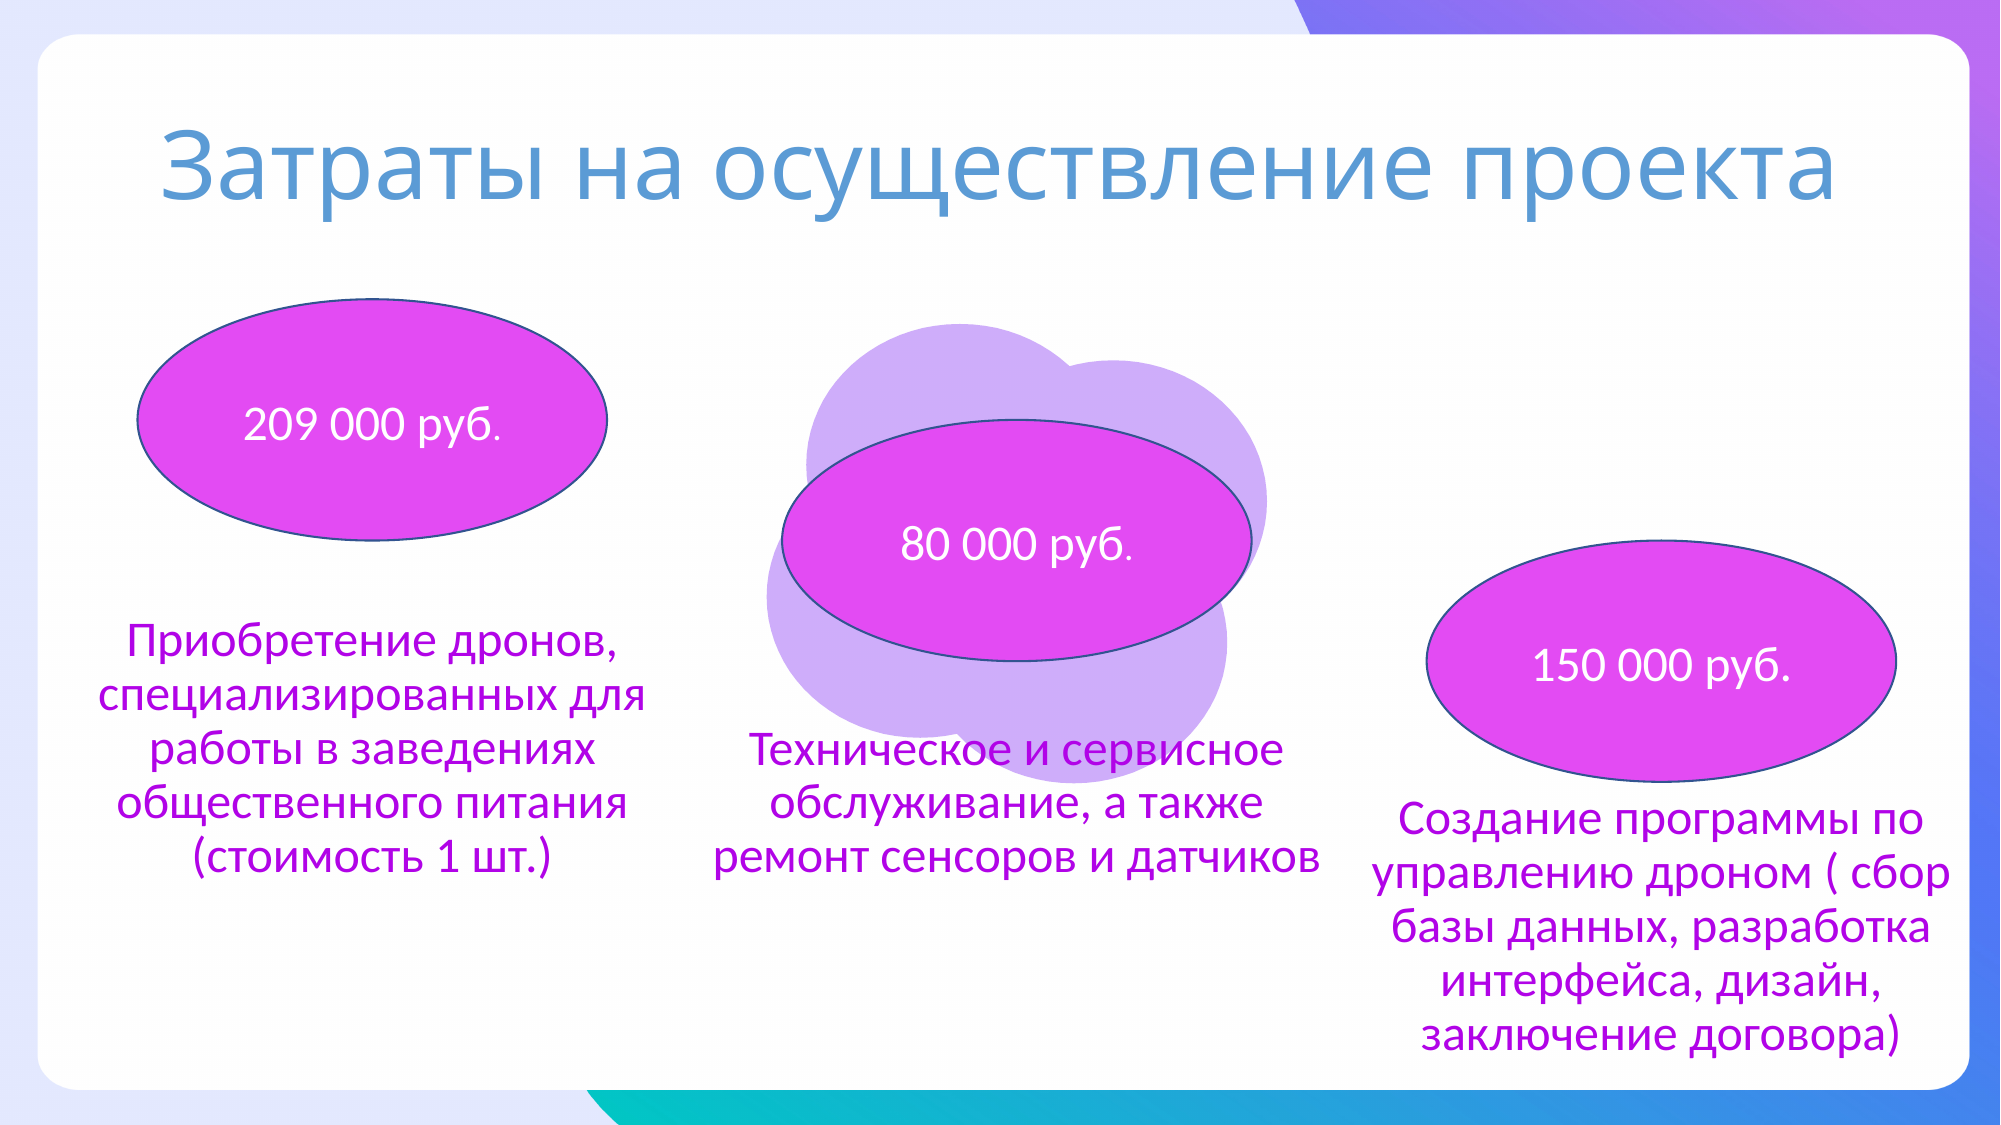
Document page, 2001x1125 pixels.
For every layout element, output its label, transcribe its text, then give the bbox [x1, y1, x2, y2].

text_box 150 000 руб. [1425, 539, 1898, 783]
text_box [806, 323, 1268, 584]
list Приобретение дронов, специализированных для работы в заведениях общественного питания (стоимость 1 шт.) [37, 605, 707, 824]
text_box 80 000 руб. [781, 418, 1253, 663]
text_box [766, 537, 1228, 714]
text_box Создание программы по управлению дроном ( сбор базы данных, разработка интерфейса, дизайн, заключение договора) [1326, 783, 1996, 1001]
text_box 209 000 руб. [136, 298, 609, 542]
title Затраты на осуществление проекта [137, 59, 1863, 278]
picture [0, 0, 2000, 1125]
text_box Техническое и сервисное обслуживание, а также ремонт сенсоров и датчиков [682, 714, 1352, 932]
